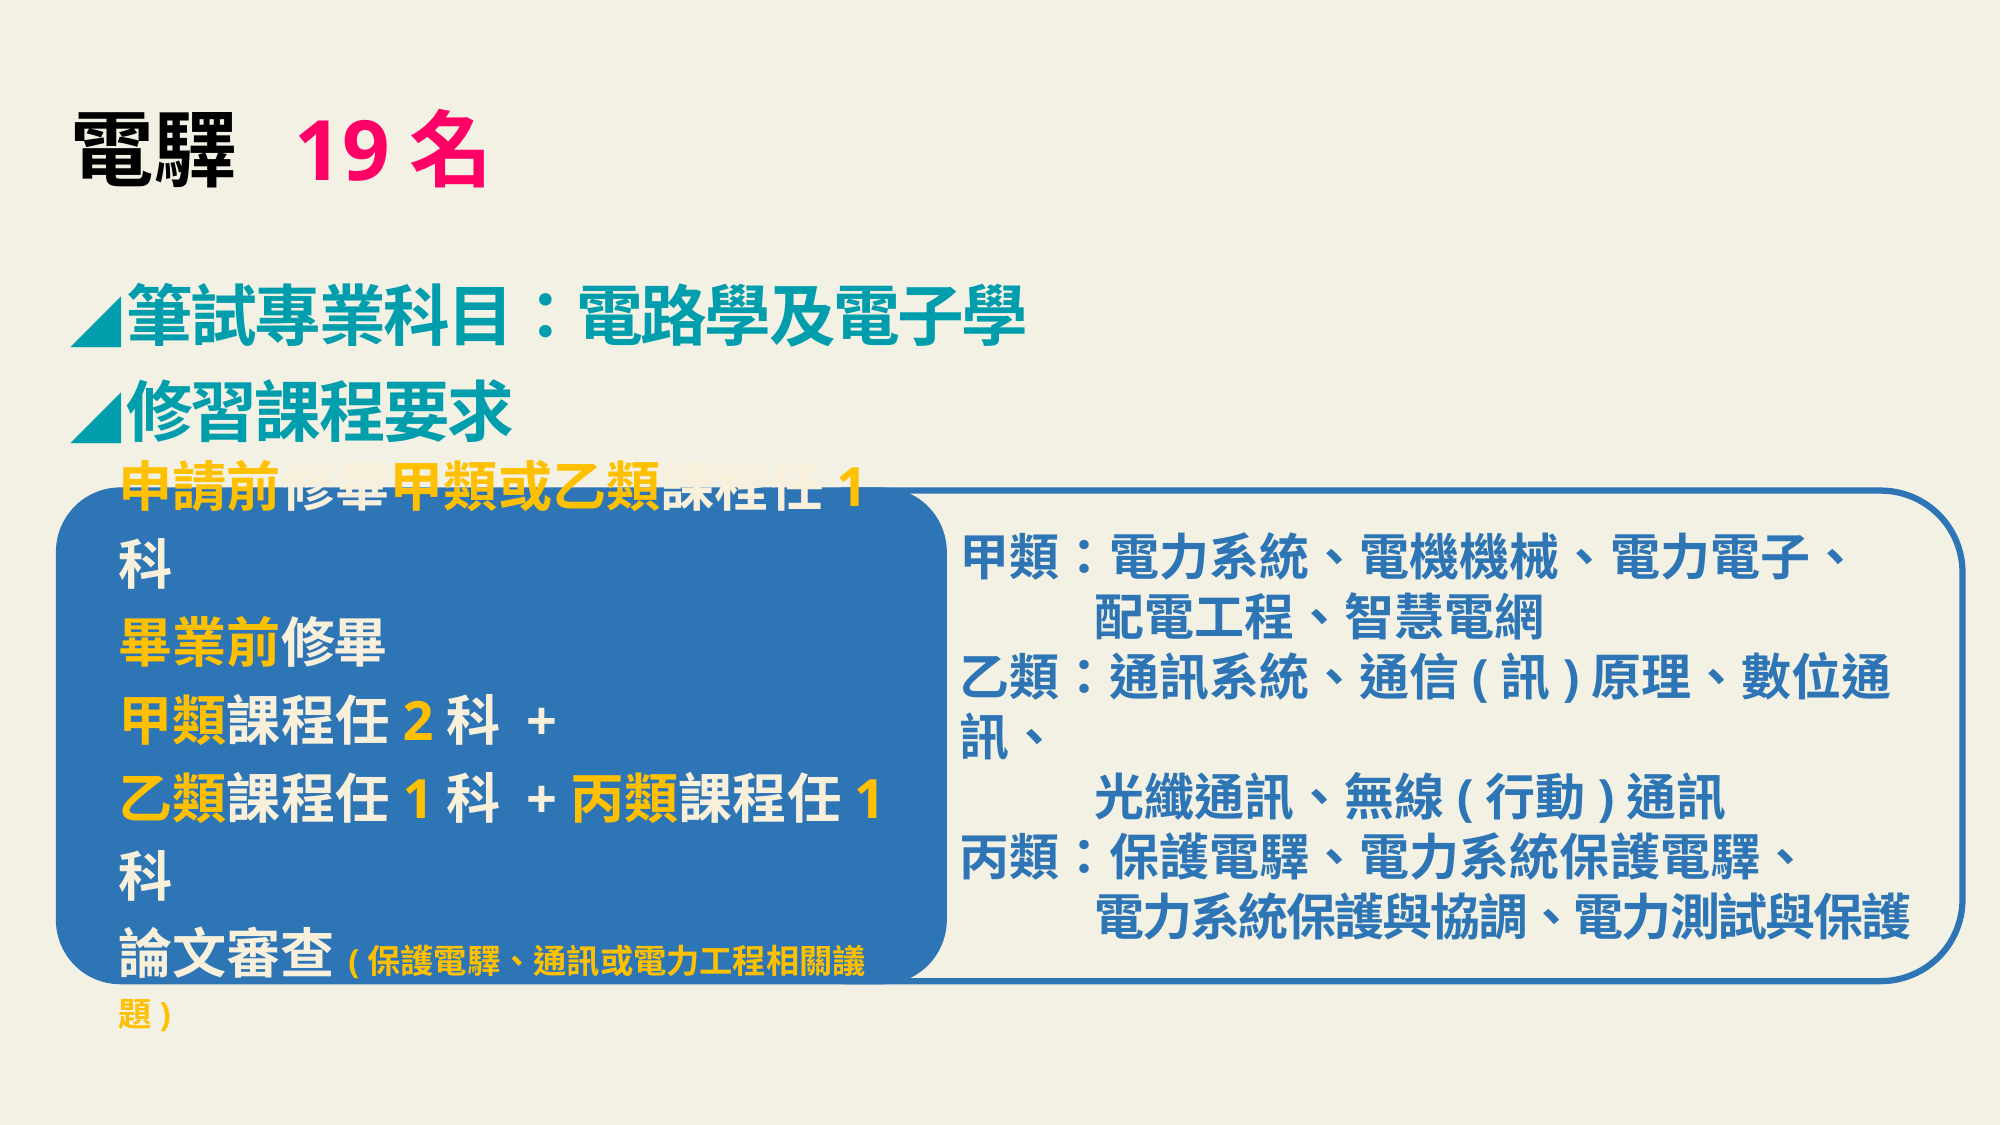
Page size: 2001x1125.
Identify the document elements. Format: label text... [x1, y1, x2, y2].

text_box 申請前修畢甲類或乙類課程任1科 畢業前修畢 甲類課程任2科 + 乙類課程任1科 +丙類課程任1科 論文審查(保護電驛、通訊或電力工程相關議題) [57, 488, 946, 983]
text_box 筆試專業科目：電路學及電子學 修習課程要求 [55, 250, 1388, 458]
text_box 甲類：電力系統、電機機械、電力電子、 配電工程、智慧電網 乙類：通訊系統、通信(訊)原理、數位通訊、 光纖通訊、無線(行動)通訊 丙類：保護電驛、電力系統保護電驛、 電力系統保護與協調、電力測試與保護 [844, 488, 1965, 983]
text_box 電驛 19名 [55, 86, 1815, 209]
